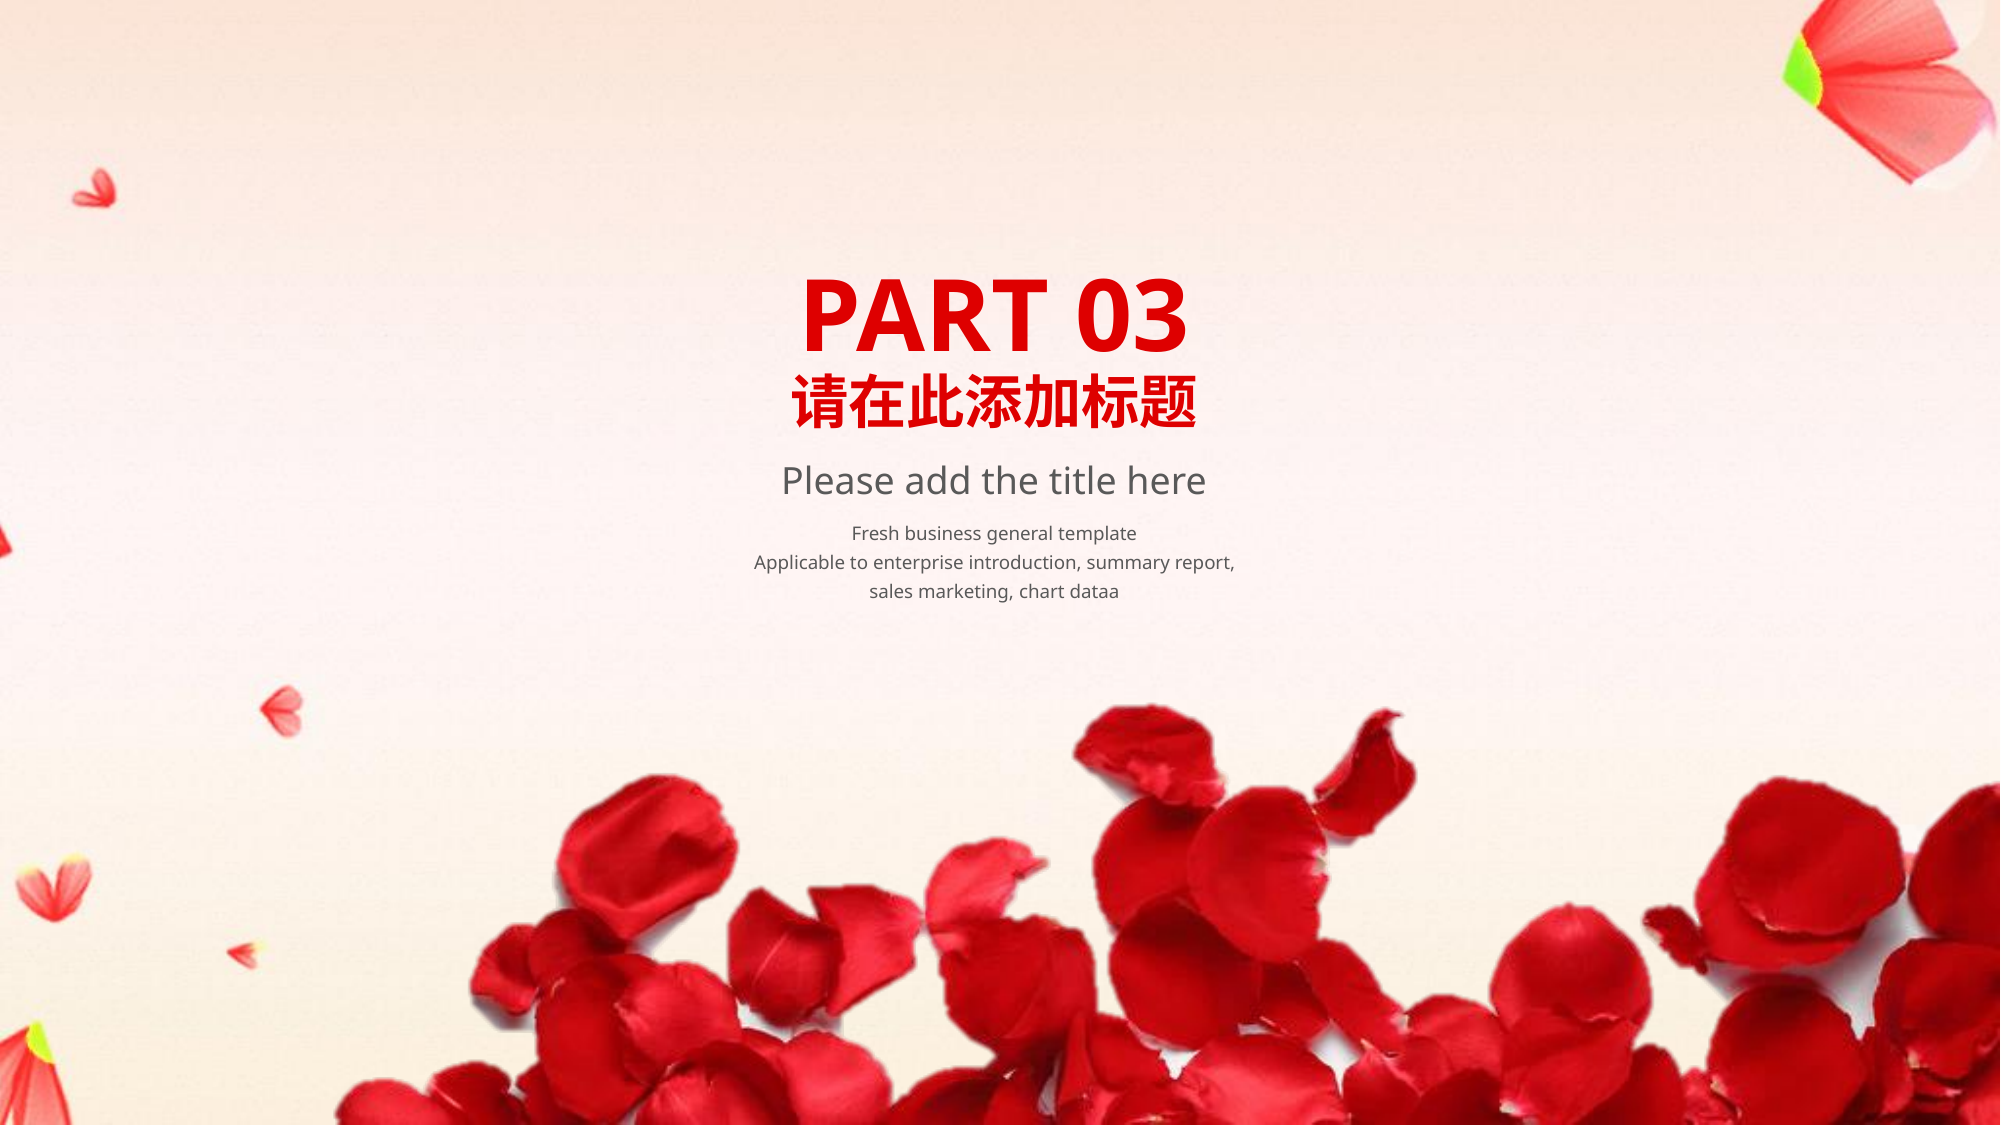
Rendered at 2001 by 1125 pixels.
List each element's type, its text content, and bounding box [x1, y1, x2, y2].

text_box Please add the title here [766, 449, 1223, 510]
text_box Fresh business general template Applicable to enterprise introduction, summary report, sales marketing, chart dataa [718, 507, 1270, 610]
text_box 请在此添加标题 [703, 380, 1285, 443]
picture [0, 0, 2001, 1125]
text_box PART 03 [703, 244, 1285, 380]
